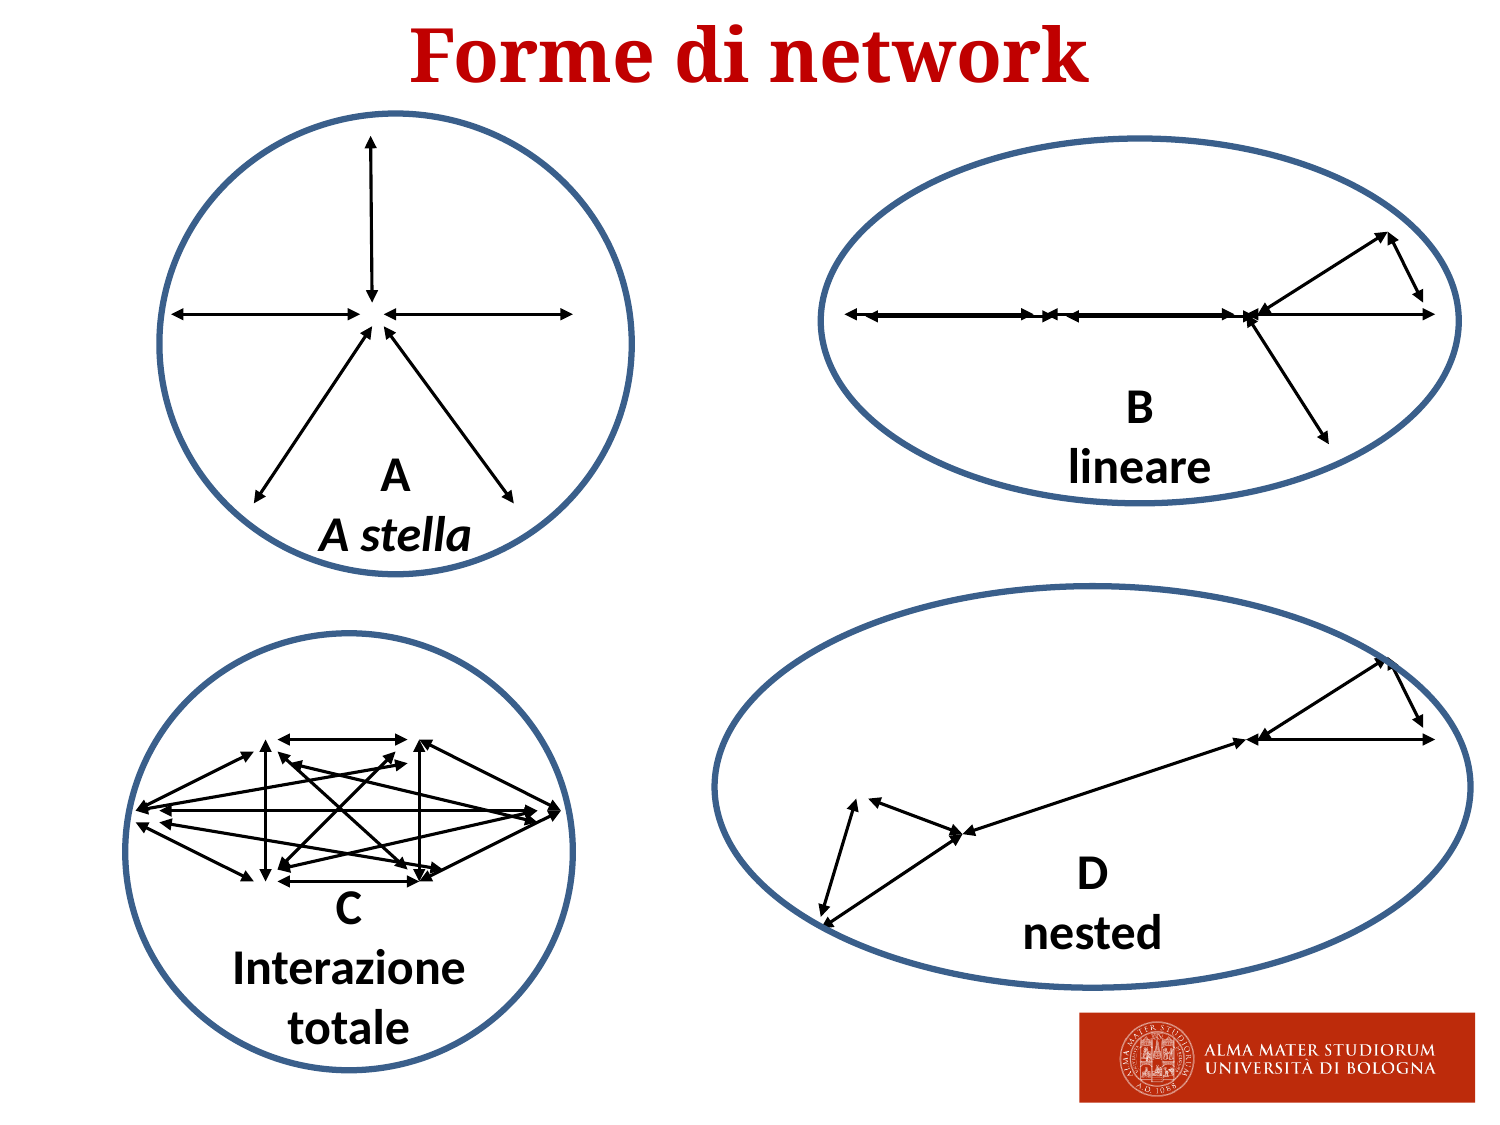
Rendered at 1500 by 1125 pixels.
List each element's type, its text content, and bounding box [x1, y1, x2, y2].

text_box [419, 739, 562, 810]
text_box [820, 838, 963, 929]
title Forme di network [75, 0, 1425, 149]
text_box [820, 798, 857, 918]
text_box B lineare [818, 136, 1461, 506]
picture [1112, 1014, 1442, 1102]
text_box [135, 822, 255, 882]
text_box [135, 751, 255, 762]
text_box A A stella [157, 111, 634, 577]
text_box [867, 798, 963, 835]
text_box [419, 810, 562, 882]
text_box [135, 763, 408, 811]
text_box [277, 751, 408, 761]
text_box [1257, 231, 1388, 315]
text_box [253, 326, 373, 504]
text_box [1387, 231, 1424, 303]
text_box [383, 326, 514, 504]
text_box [407, 810, 538, 870]
text_box C Interazione totale [123, 790, 575, 1073]
text_box C Interazione totale [149, 631, 542, 757]
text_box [410, 763, 538, 810]
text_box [962, 739, 1247, 835]
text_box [1257, 656, 1388, 740]
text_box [159, 822, 444, 870]
text_box D nested [838, 691, 1473, 990]
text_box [1245, 314, 1330, 445]
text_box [1387, 656, 1424, 729]
text_box D nested [712, 584, 1382, 926]
